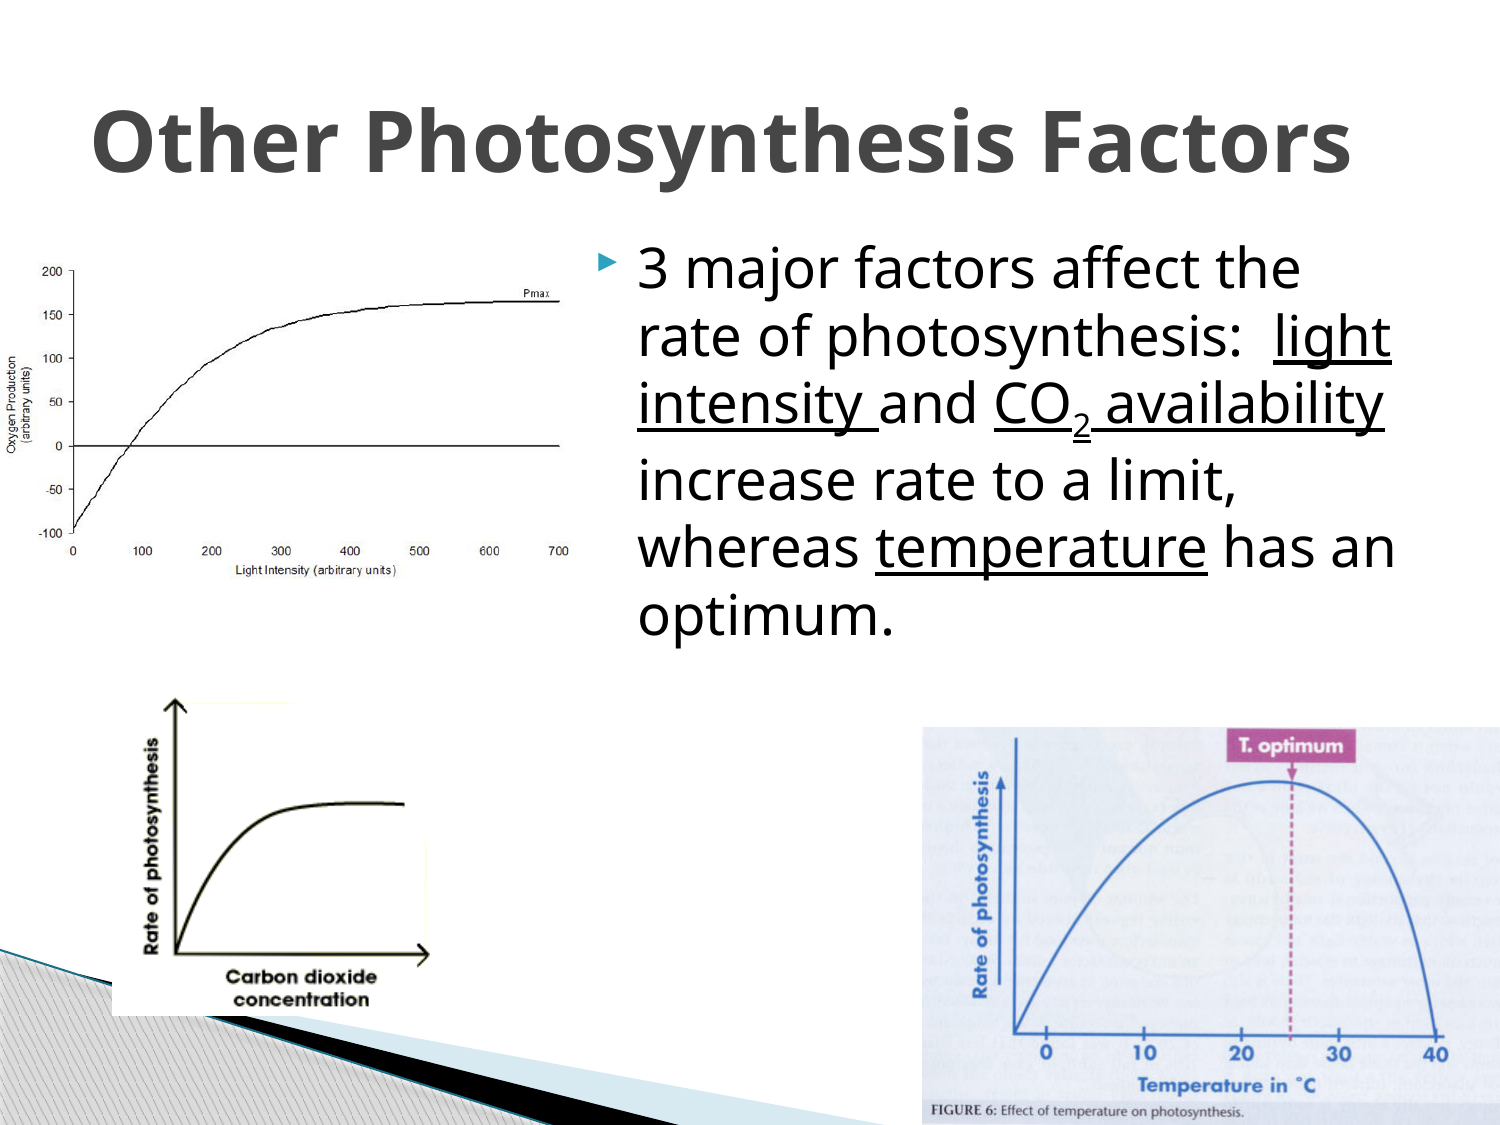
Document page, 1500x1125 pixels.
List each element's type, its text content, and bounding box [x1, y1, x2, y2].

list 3 major factors affect the rate of photosynthesis: light intensity and CO2 availability increase rate to a limit, whereas temperature has an optimum. [562, 233, 1425, 986]
picture [0, 249, 576, 591]
picture [112, 687, 466, 1016]
title Other Photosynthesis Factors [75, 45, 1425, 233]
picture [921, 726, 1500, 1125]
